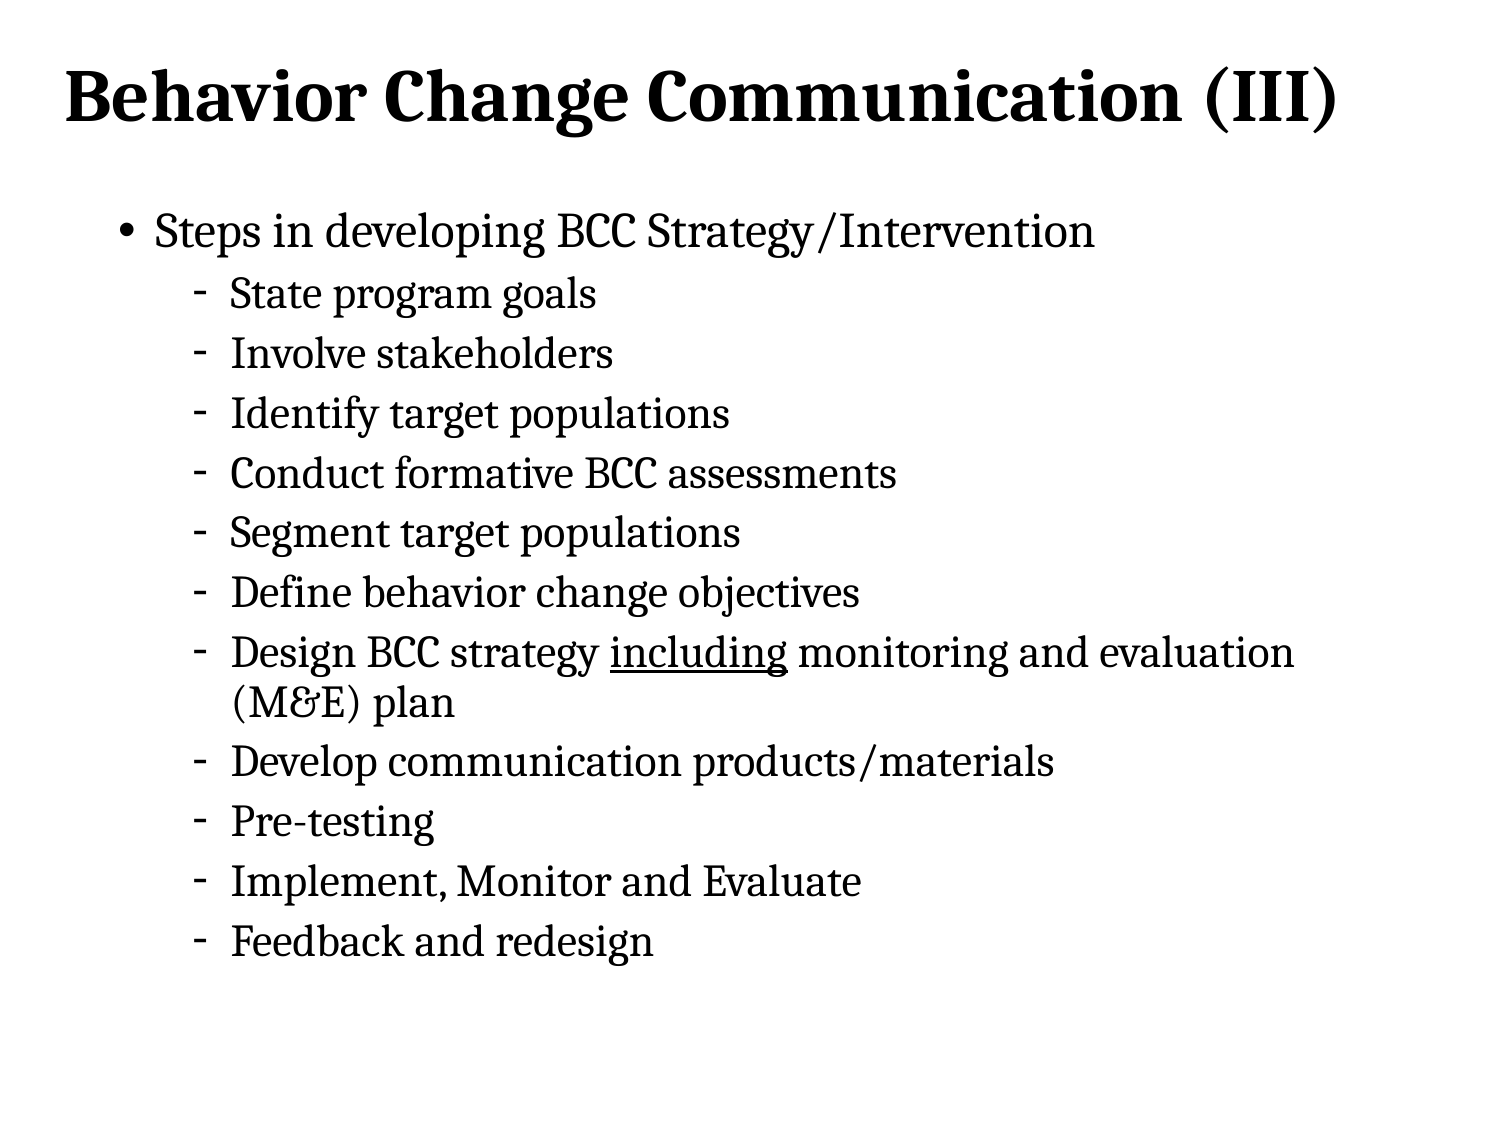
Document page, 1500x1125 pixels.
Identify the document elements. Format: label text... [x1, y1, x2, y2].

title Behavior Change Communication (III) [49, 37, 1461, 157]
list Steps in developing BCC Strategy/Intervention State program goals Involve stakeholders Identify target populations Conduct formative BCC assessments Segment target populations Define behavior change objectives Design BCC strategy including monitoring and evaluation (M&E) plan Develop communication products/materials Pre-testing Implement, Monitor and Evaluate Feedback and redesign [103, 197, 1397, 1079]
